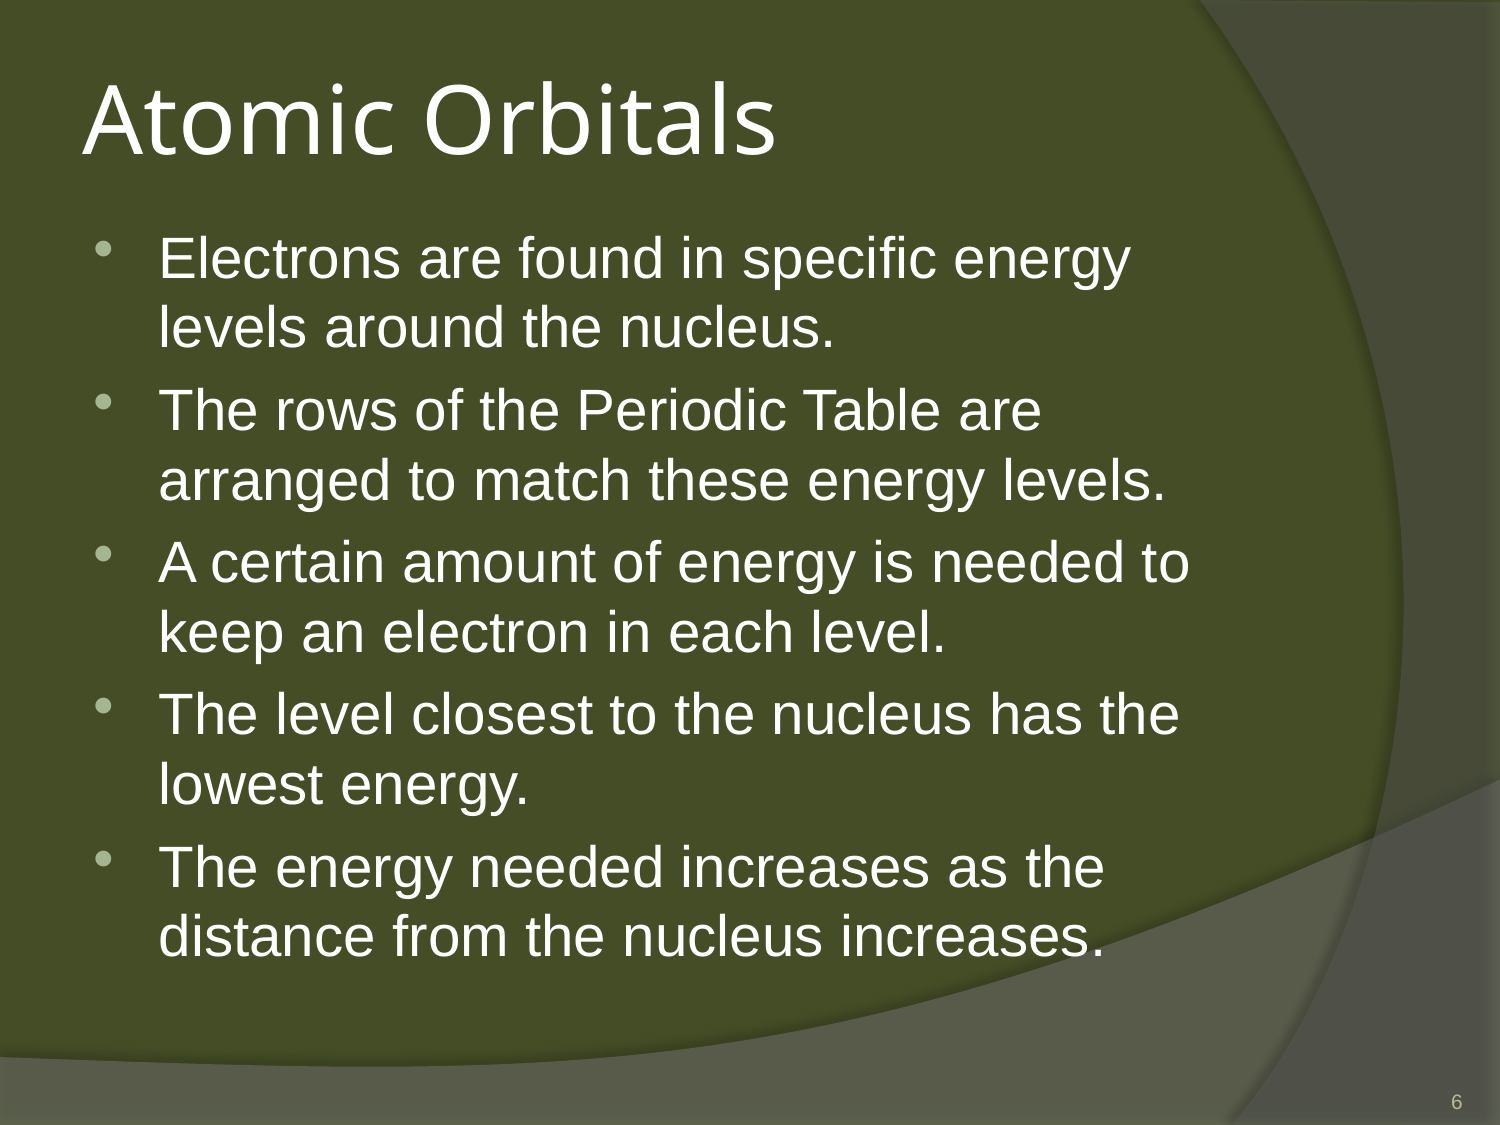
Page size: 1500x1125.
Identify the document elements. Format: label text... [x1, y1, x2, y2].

list Electrons are found in specific energy levels around the nucleus. The rows of the Periodic Table are arranged to match these energy levels. A certain amount of energy is needed to keep an electron in each level. The level closest to the nucleus has the lowest energy. The energy needed increases as the distance from the nucleus increases. [75, 212, 1300, 1005]
title Atomic Orbitals [75, 45, 1300, 188]
slide_number 6 [1337, 1053, 1463, 1114]
